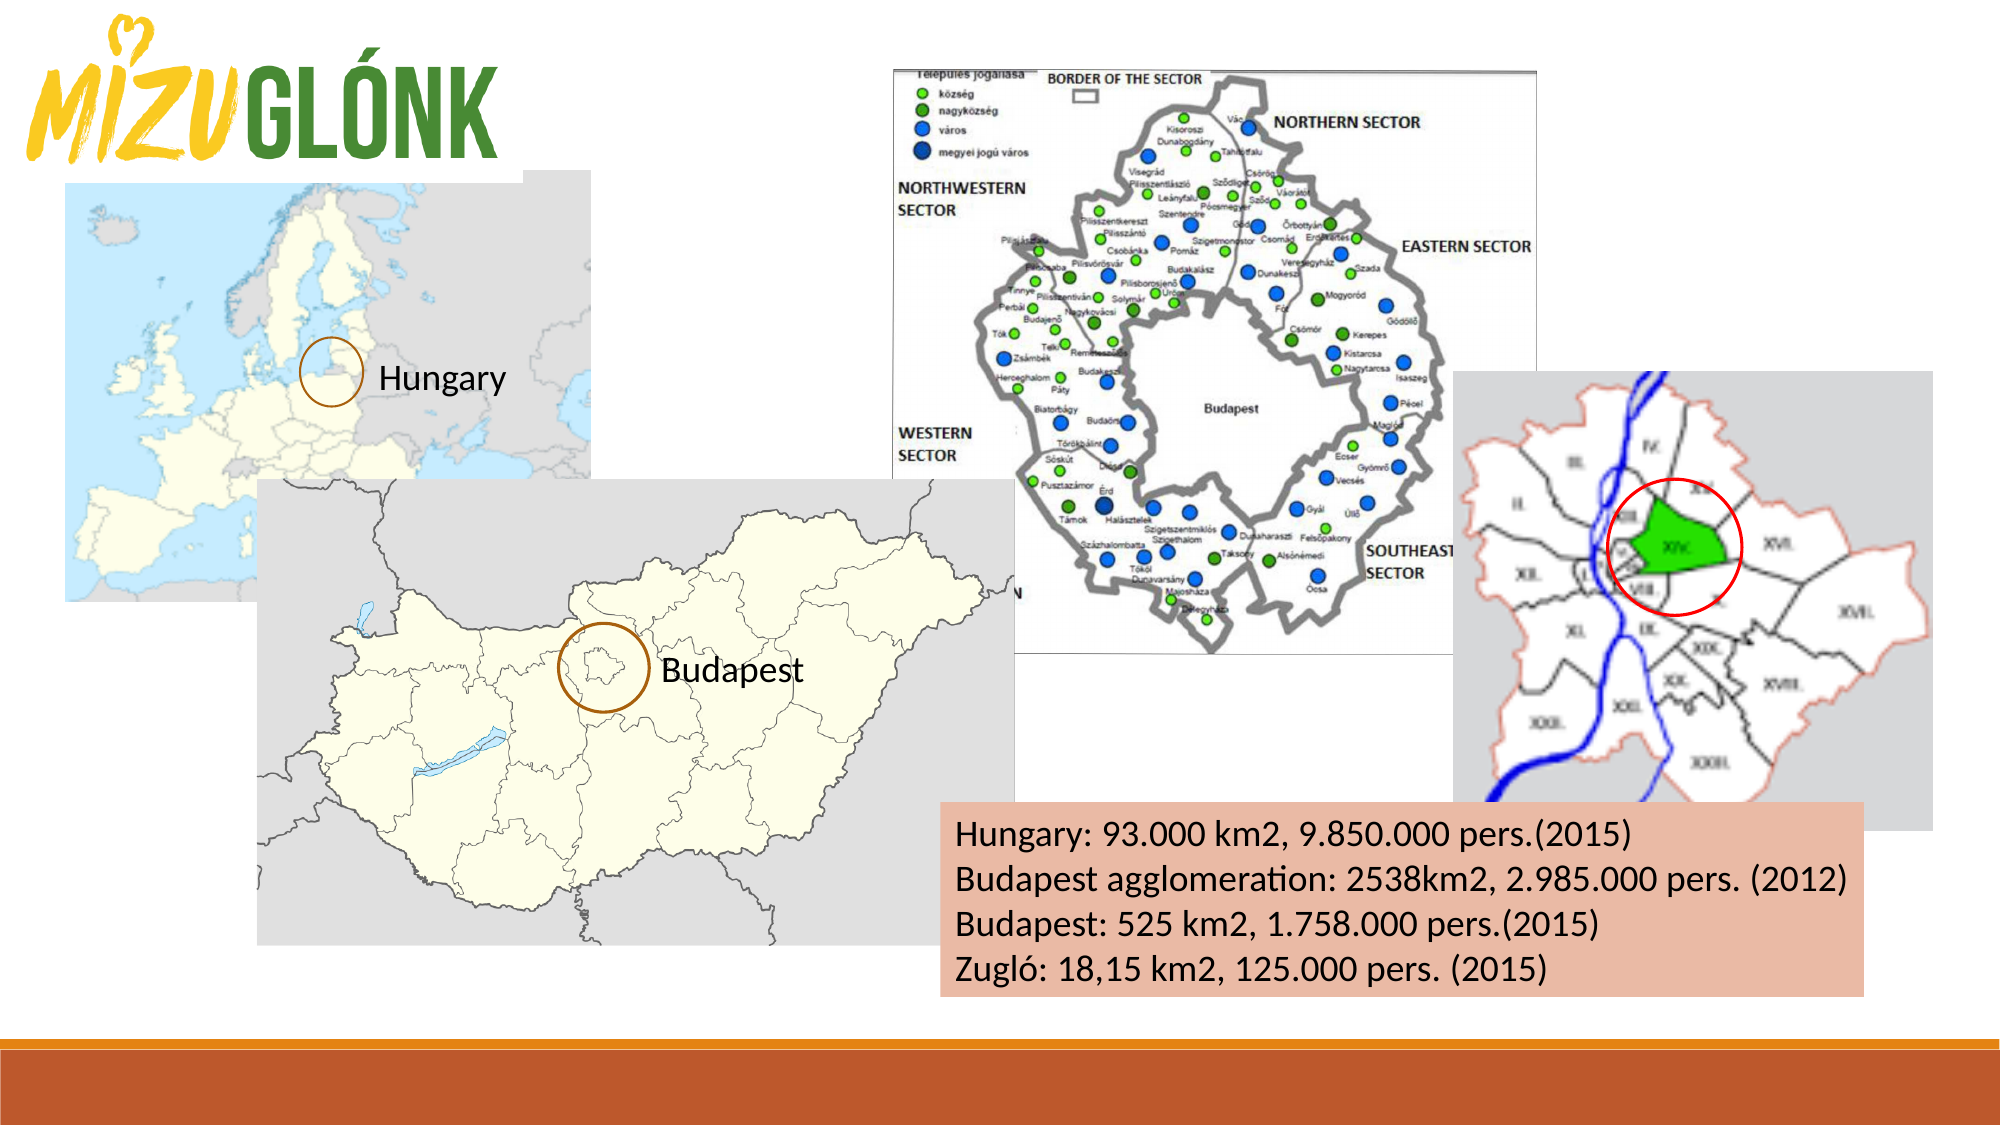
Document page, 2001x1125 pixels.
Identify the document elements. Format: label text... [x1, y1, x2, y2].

text_box Hungary: 93.000 km2, 9.850.000 pers.(2015) Budapest agglomeration: 2538km2, 2.985.000 pers. (2012) Budapest: 525 km2, 1.758.000 pers.(2015) Zugló: 18,15 km2, 125.000 pers. (2015) [940, 802, 1864, 997]
picture [0, 0, 1934, 947]
